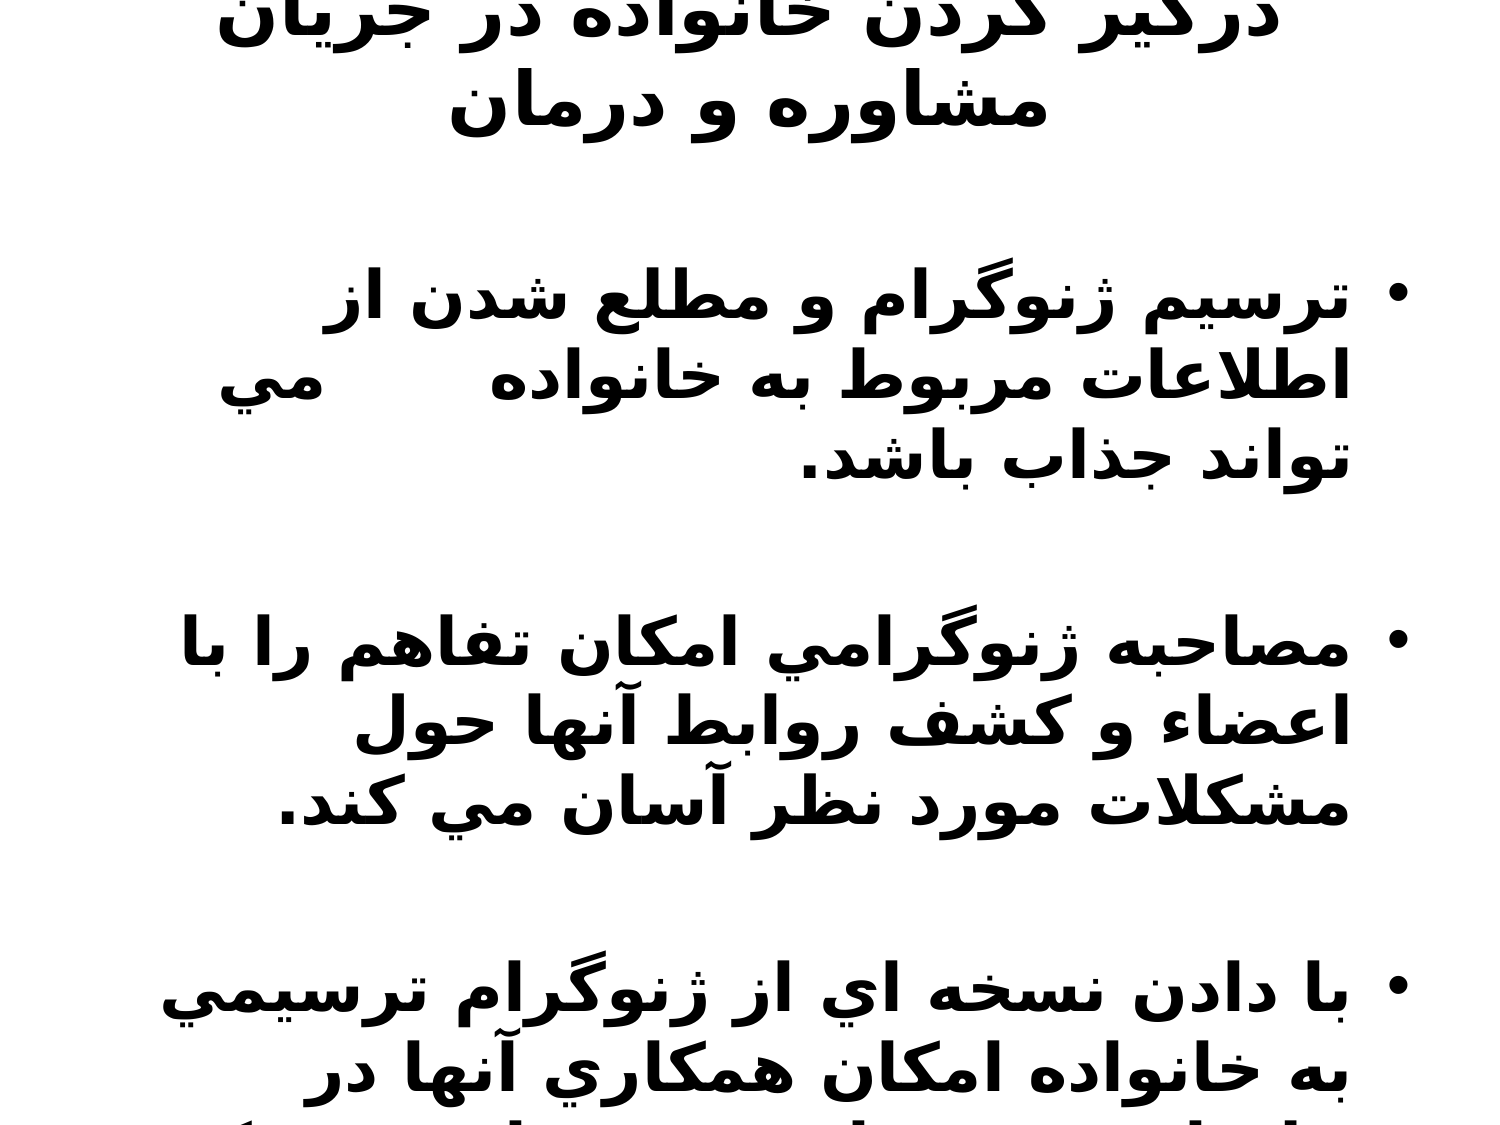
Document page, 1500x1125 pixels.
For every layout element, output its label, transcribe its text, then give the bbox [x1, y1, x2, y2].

title درگير كردن خانواده در جريان مشاوره و درمان [75, 0, 1425, 175]
list ترسيم ژنوگرام و مطلع شدن از اطلاعات مربوط به خانواده مي تواند جذاب باشد. مصاحبه ژنوگرامي امكان تفاهم را با اعضاء و كشف روابط آنها حول مشكلات مورد نظر آسان مي كند. با دادن نسخه اي از ژنوگرام ترسيمي به خانواده امكان همكاري آنها در جلسات بعدي را بيشتر فراهم مي كند. [75, 244, 1425, 1125]
